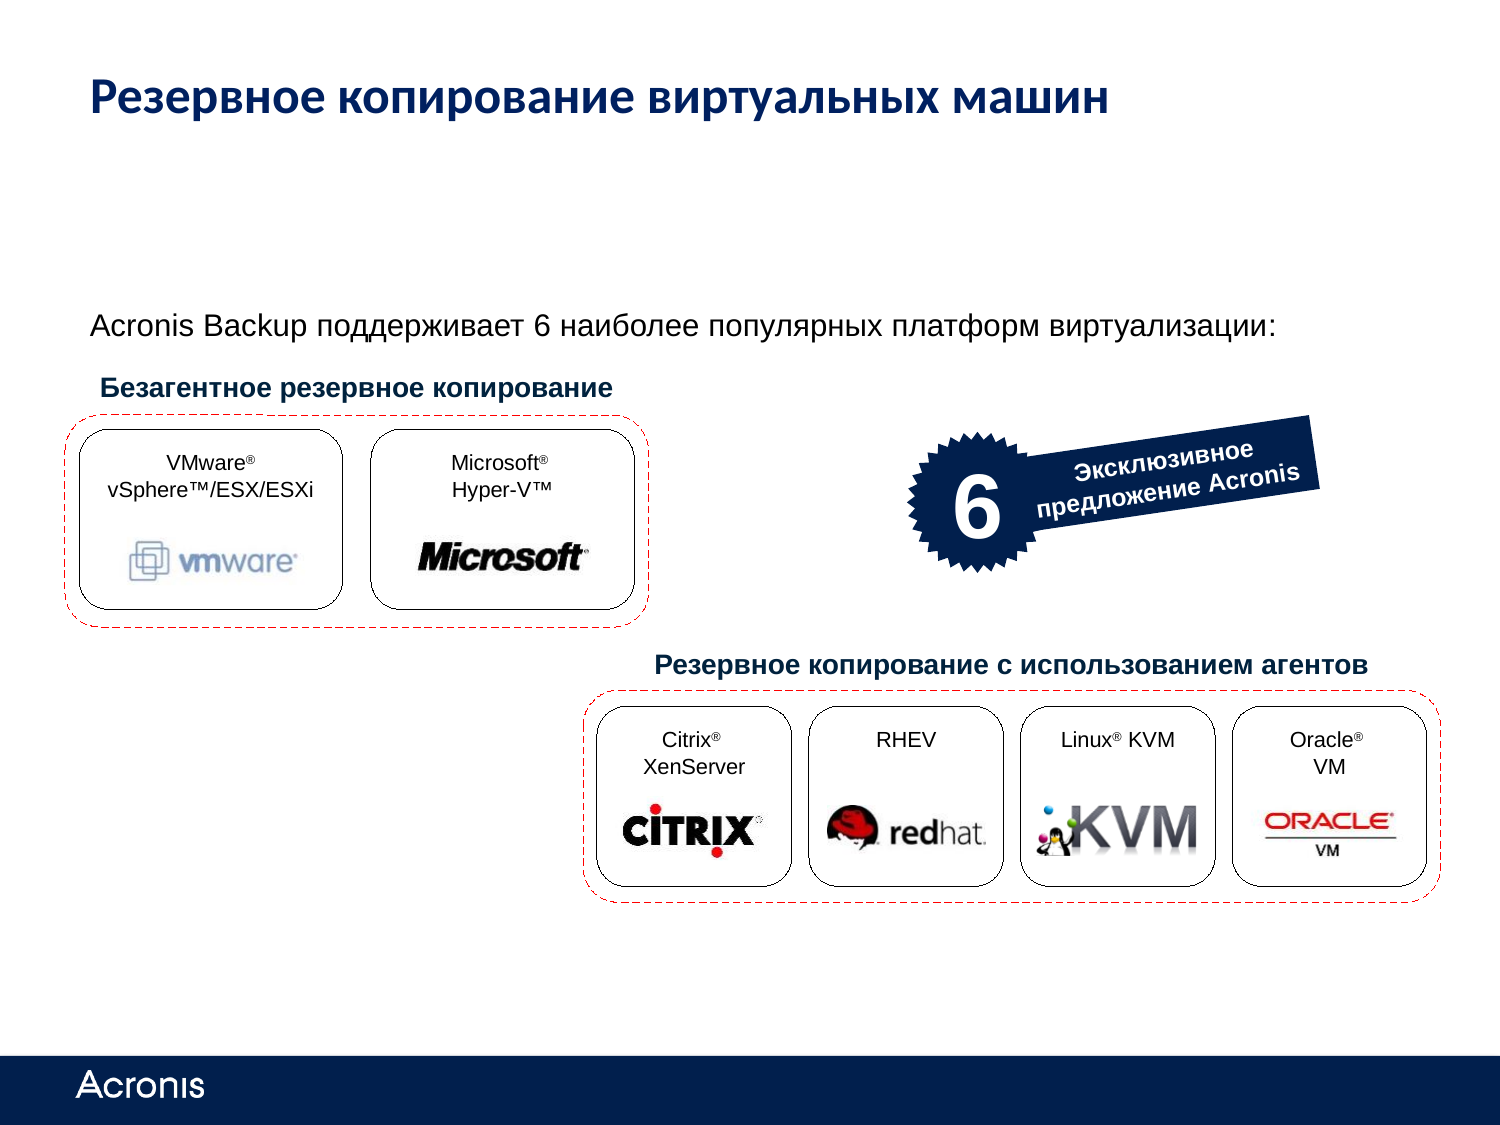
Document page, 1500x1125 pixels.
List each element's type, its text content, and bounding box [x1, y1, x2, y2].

text_box Резервное копирование с использованием агентов [583, 641, 1441, 689]
title Резервное копирование виртуальных машин [75, 45, 1425, 133]
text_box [906, 431, 1317, 574]
text_box Acronis Backup поддерживает 6 наиболее популярных платформ виртуализации: [74, 298, 1425, 349]
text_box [582, 689, 1441, 903]
picture [75, 1070, 204, 1098]
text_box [64, 414, 649, 628]
text_box Безагентное резервное копирование [64, 364, 649, 411]
